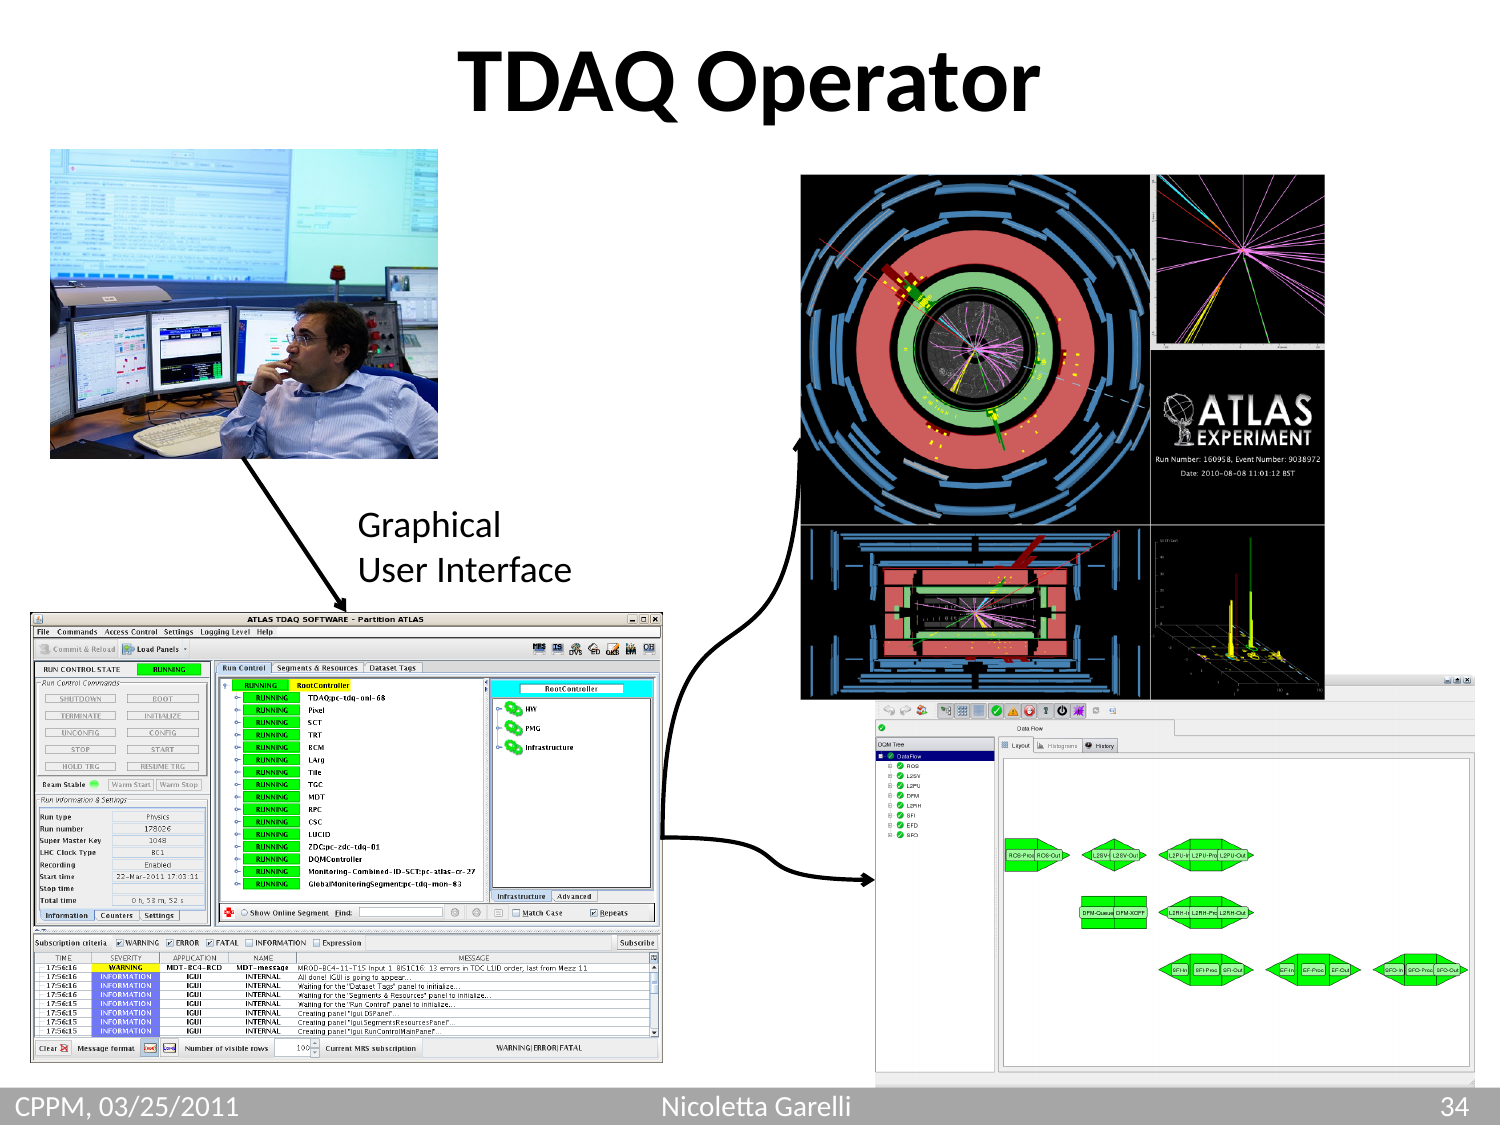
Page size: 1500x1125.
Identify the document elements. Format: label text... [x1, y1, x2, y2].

picture [30, 611, 663, 1063]
text_box Graphical User Interface [375, 499, 588, 591]
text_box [662, 837, 876, 881]
picture [49, 149, 438, 460]
title TDAQ Operator [24, 0, 1475, 150]
picture [799, 174, 1476, 1088]
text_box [662, 437, 801, 836]
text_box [218, 483, 372, 588]
